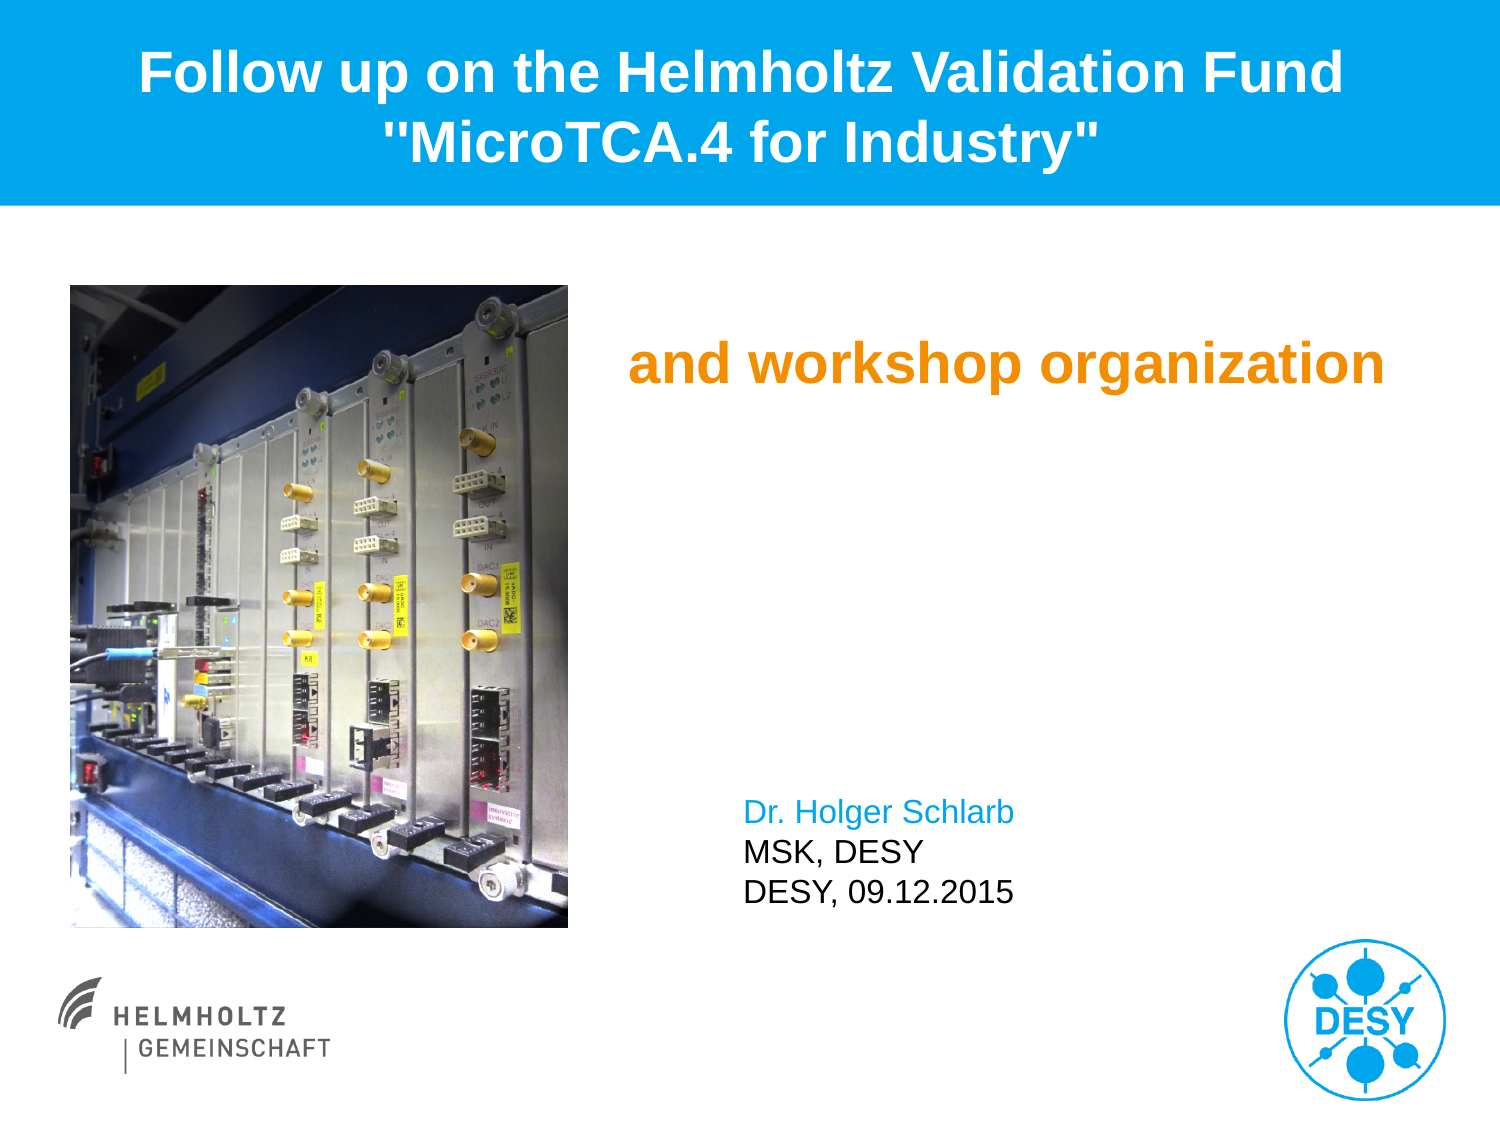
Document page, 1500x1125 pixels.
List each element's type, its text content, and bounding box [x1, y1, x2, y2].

text_box and workshop organization [613, 317, 1460, 642]
picture [1288, 943, 1443, 1098]
title Follow up on the Helmholtz Validation Fund ''MicroTCA.4 for Industry" [0, 0, 1500, 208]
picture [58, 977, 330, 1074]
picture [1284, 1032, 1349, 1101]
text_box Dr. Holger Schlarb MSK, DESY DESY, 09.12.2015 [728, 782, 1412, 918]
picture [70, 285, 569, 928]
picture [1284, 939, 1354, 1008]
picture [1377, 939, 1446, 1004]
picture [1382, 1036, 1446, 1101]
